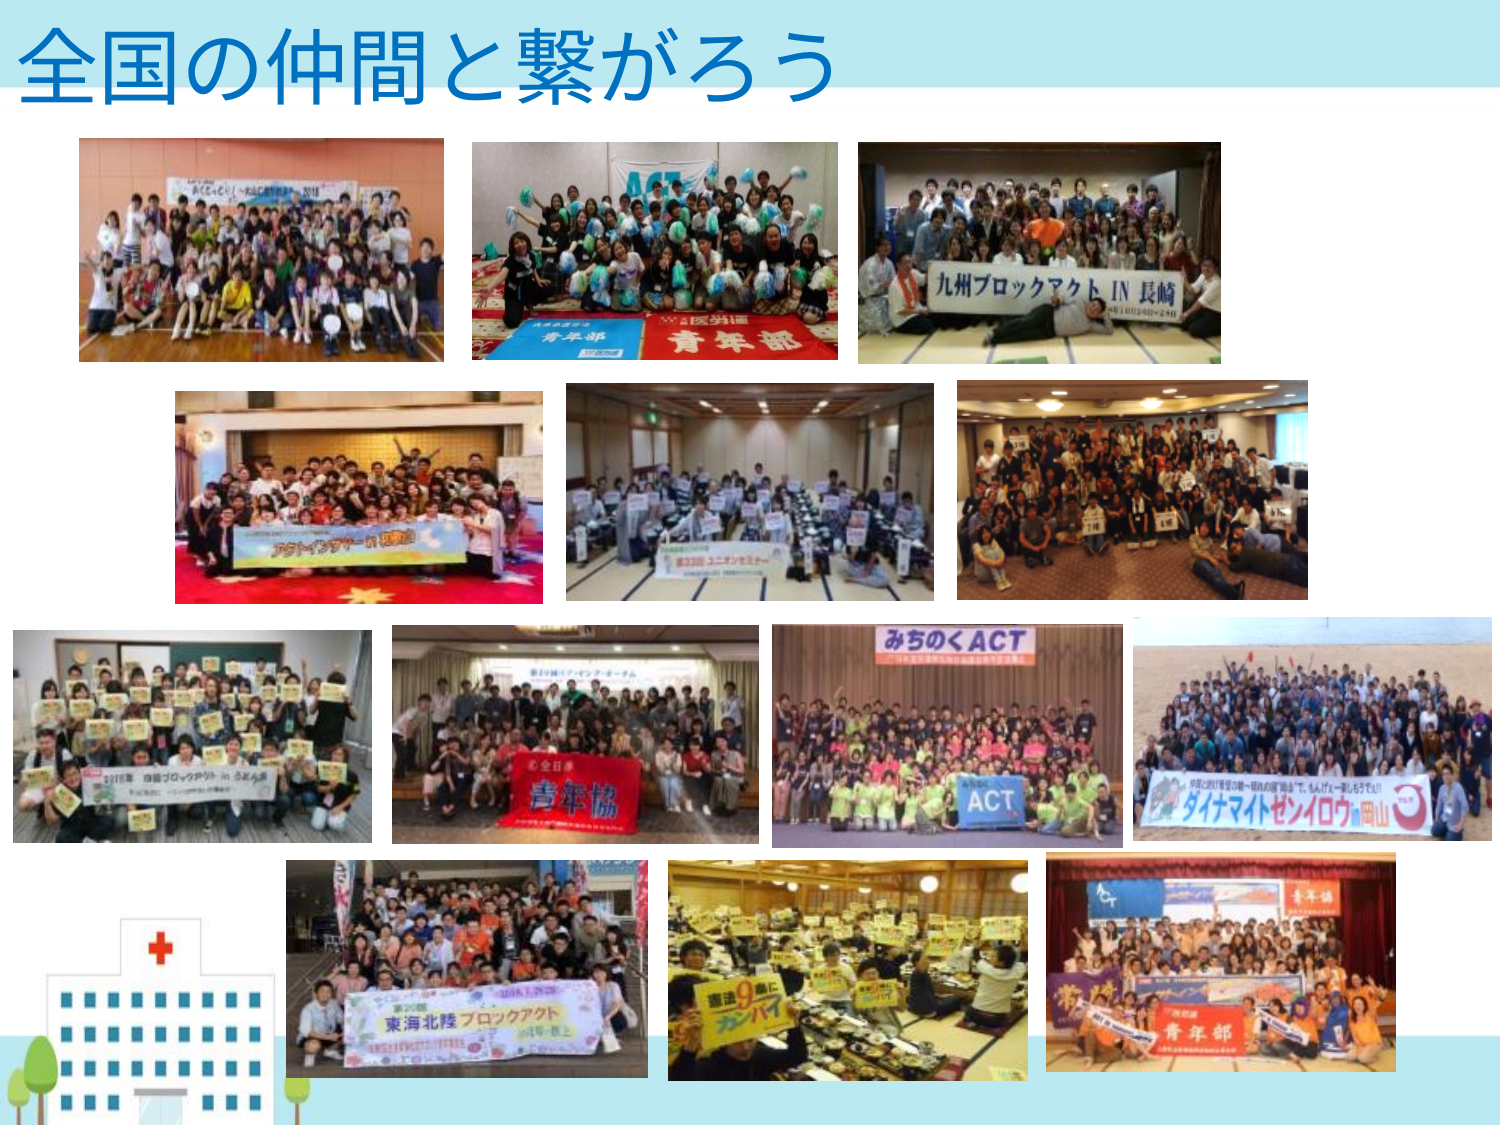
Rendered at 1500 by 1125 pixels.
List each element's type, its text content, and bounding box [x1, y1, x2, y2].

picture [0, 0, 1500, 1125]
title 全国の仲間と繋がろう [0, 0, 1134, 166]
